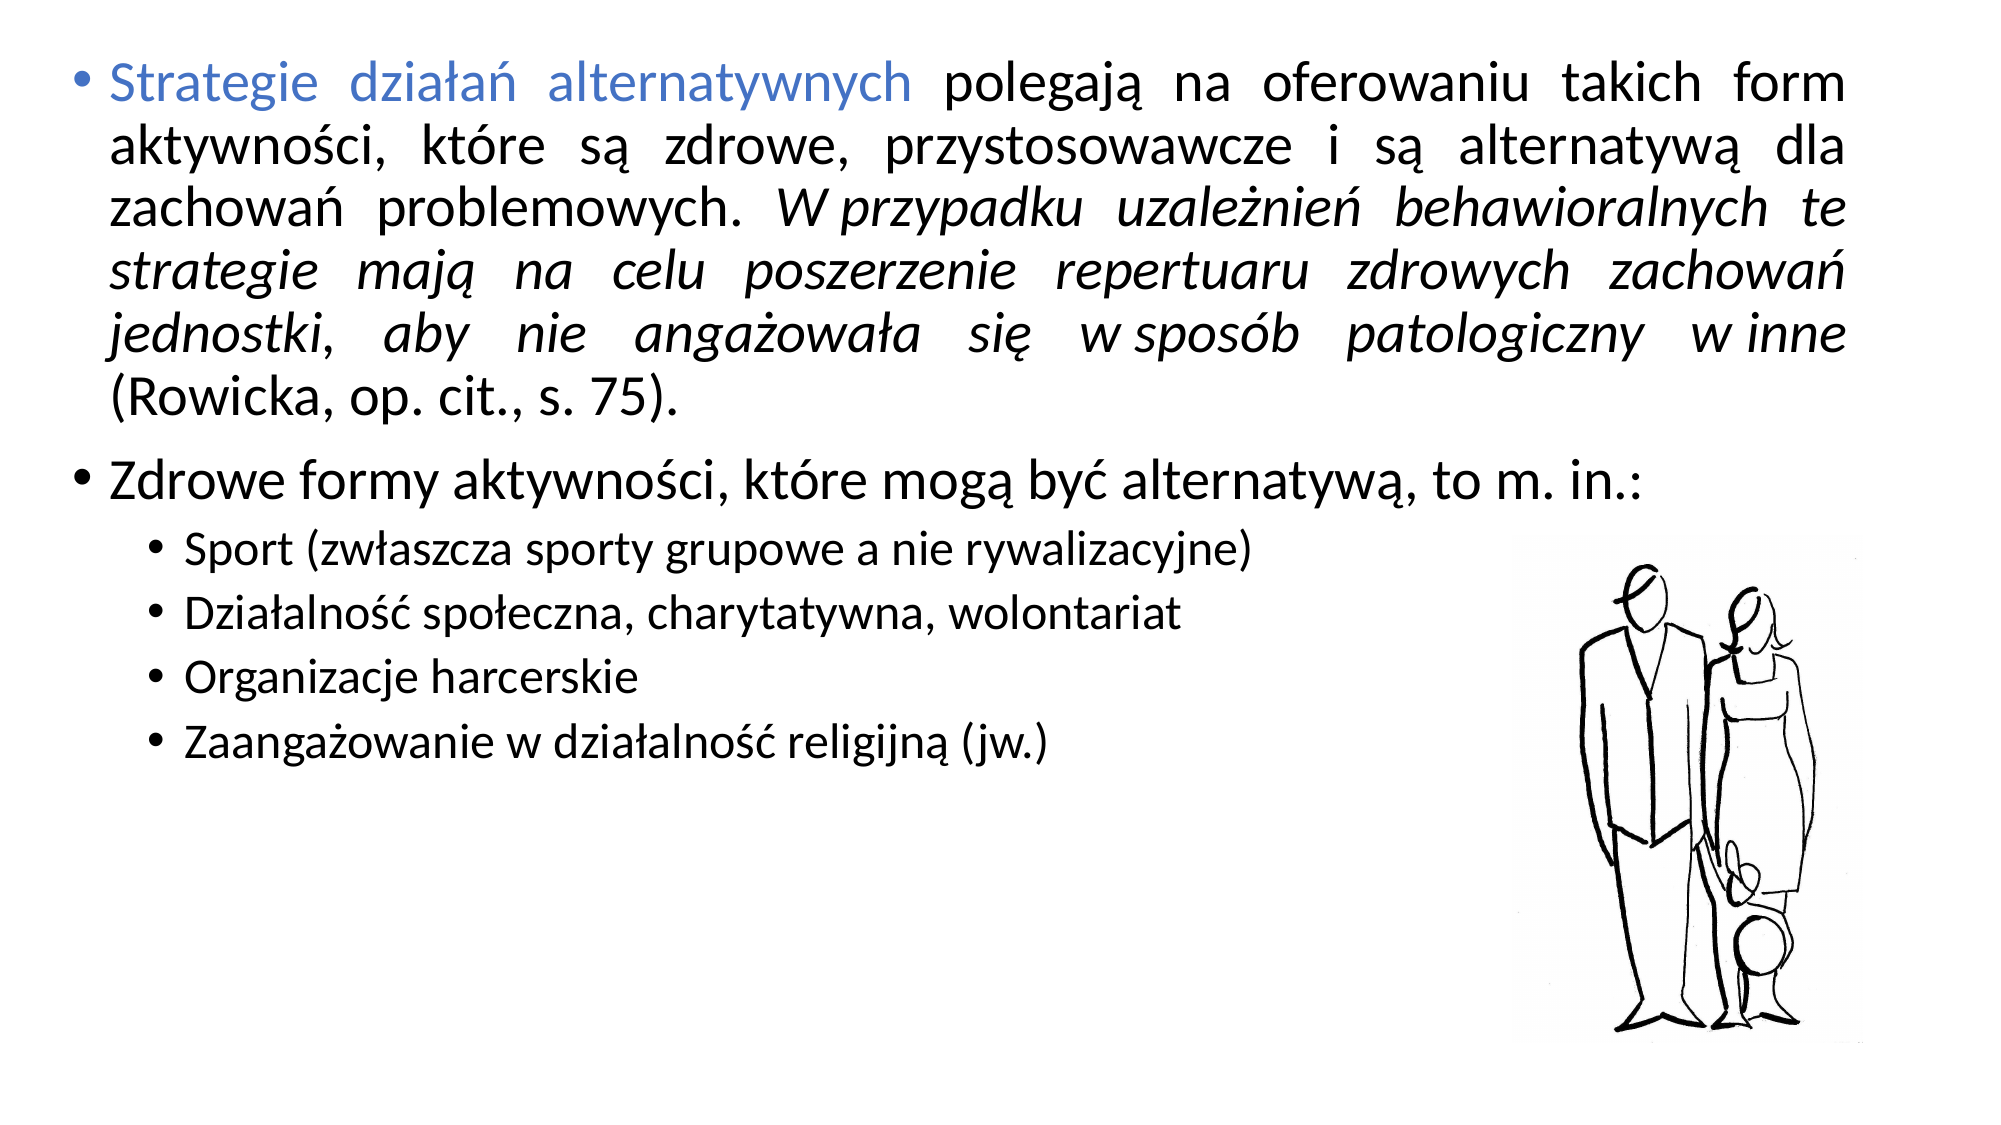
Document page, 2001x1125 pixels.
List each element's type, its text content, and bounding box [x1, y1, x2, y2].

list Strategie działań alternatywnych polegają na oferowaniu takich form aktywności, które są zdrowe, przystosowawcze i są alternatywą dla zachowań problemowych. W przypadku uzależnień behawioralnych te strategie mają na celu poszerzenie repertuaru zdrowych zachowań jednostki, aby nie angażowała się w sposób patologiczny w inne (Rowicka, op. cit., s. 75). Zdrowe formy aktywności, które mogą być alternatywą, to m. in.: Sport (zwłaszcza sporty grupowe a nie rywalizacyjne) Działalność społeczna, charytatywna, wolontariat Organizacje harcerskie Zaangażowanie w działalność religijną (jw.) [56, 43, 1863, 1014]
picture [1511, 535, 1863, 1043]
